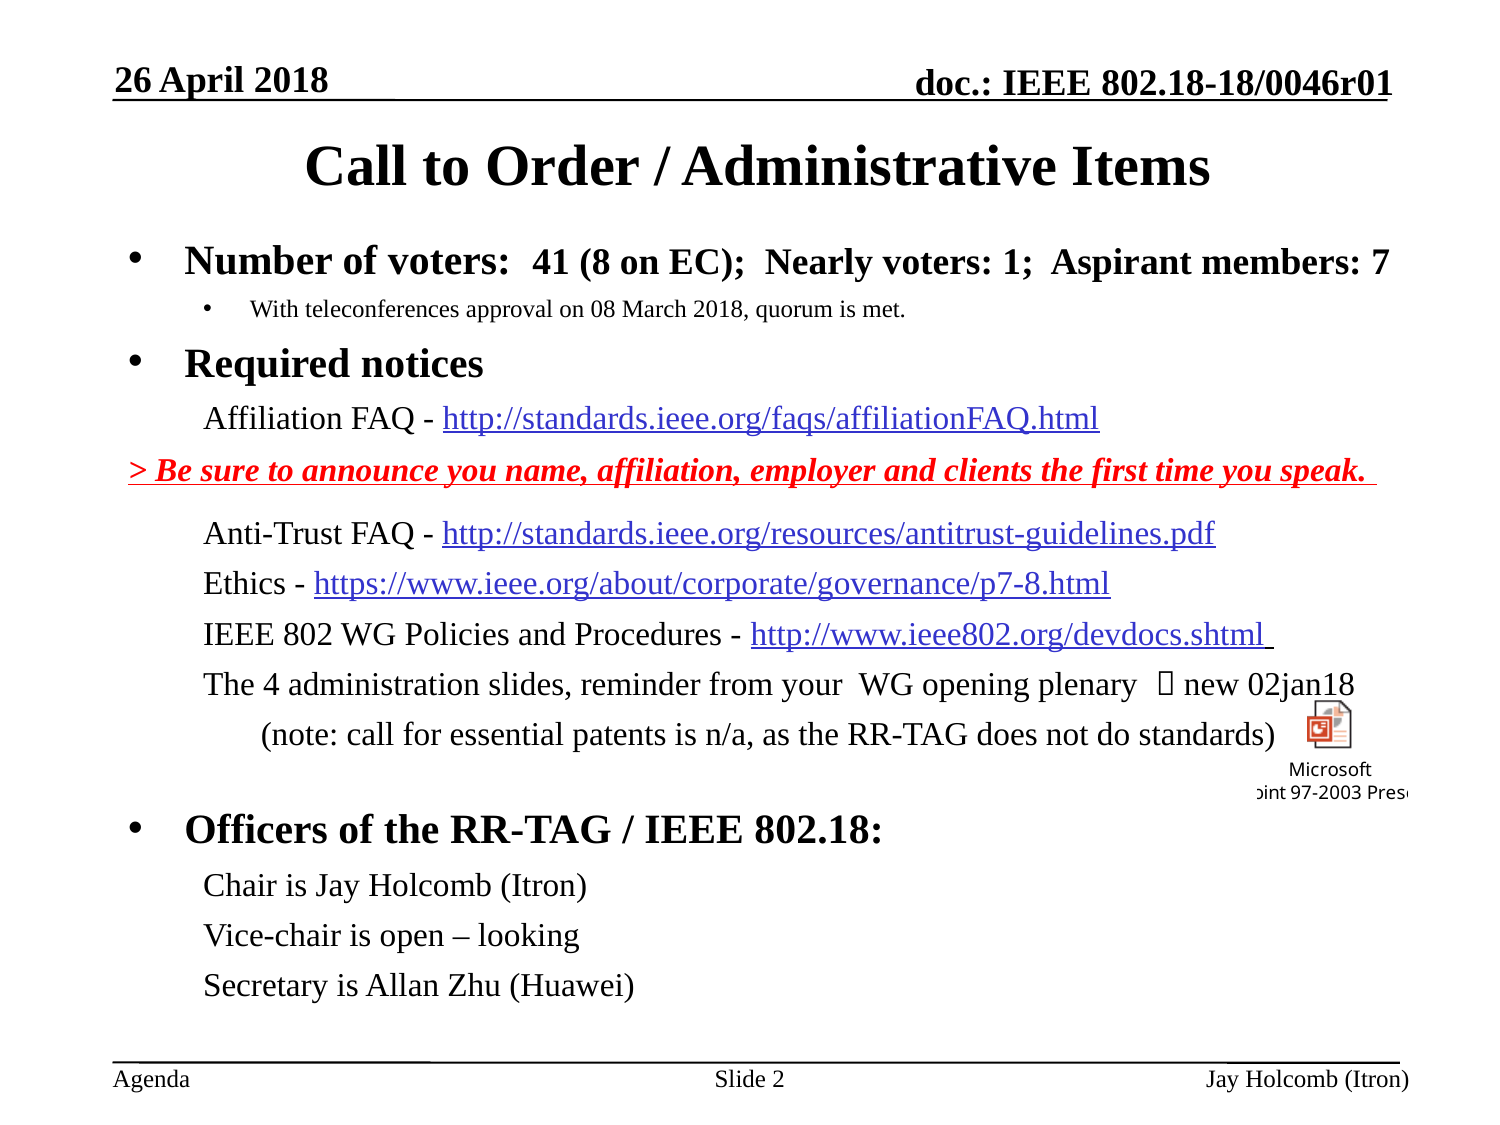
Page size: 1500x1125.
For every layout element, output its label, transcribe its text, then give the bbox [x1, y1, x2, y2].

footer Jay Holcomb (Itron) [887, 1061, 1411, 1093]
list Number of voters: 41 (8 on EC); Nearly voters: 1; Aspirant members: 7 With teleconferences approval on 08 March 2018, quorum is met. Required notices Affiliation FAQ - http://standards.ieee.org/faqs/affiliationFAQ.html > Be sure to announce you name, affiliation, employer and clients the first time you speak. Anti-Trust FAQ - http://standards.ieee.org/resources/antitrust-guidelines.pdf Ethics - https://www.ieee.org/about/corporate/governance/p7-8.html IEEE 802 WG Policies and Procedures - http://www.ieee802.org/devdocs.shtml The 4 administration slides, reminder from your WG opening plenary  new 02jan18 (note: call for essential patents is n/a, as the RR-TAG does not do standards) Officers of the RR-TAG / IEEE 802.18: Chair is Jay Holcomb (Itron) Vice-chair is open – looking Secretary is Allan Zhu (Huawei) [112, 224, 1476, 1051]
slide_number Slide 2 [699, 1061, 800, 1123]
title Call to Order / Administrative Items [120, 99, 1396, 224]
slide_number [114, 54, 376, 101]
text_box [1257, 699, 1408, 827]
